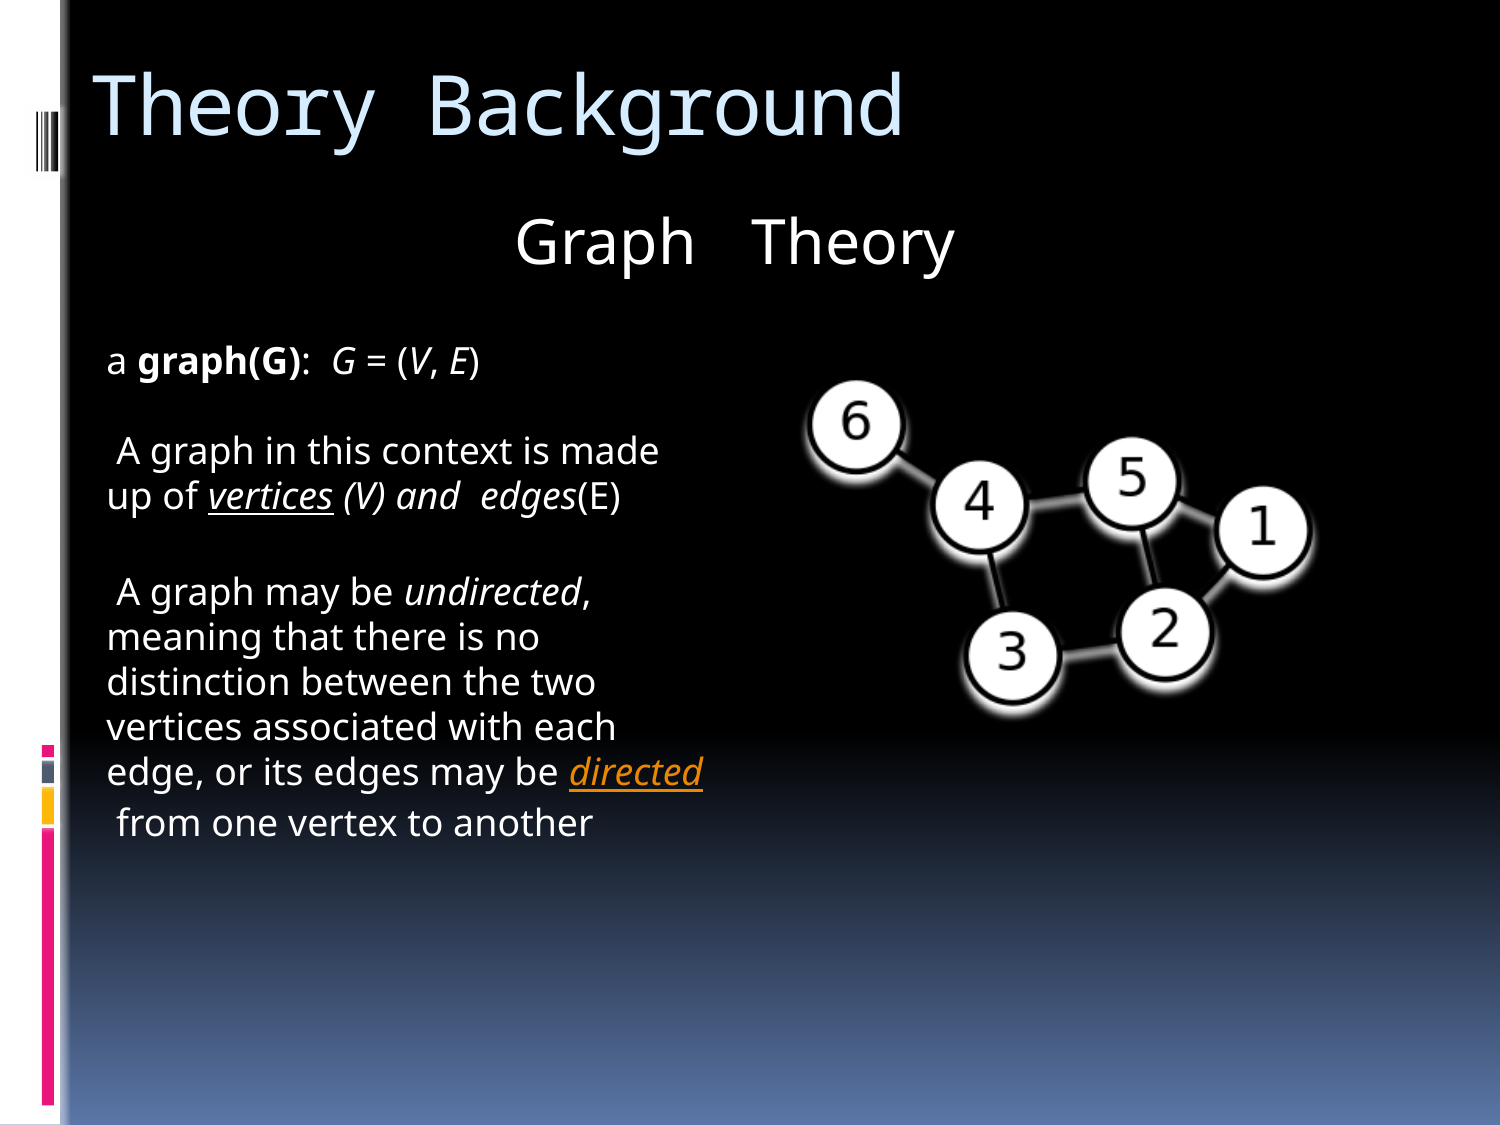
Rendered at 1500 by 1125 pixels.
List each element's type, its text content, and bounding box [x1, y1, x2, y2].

text_box Graph Theory [91, 162, 1380, 293]
picture [799, 368, 1321, 713]
text_box a graph(G): G = (V, E) A graph in this context is made up of vertices (V) and edges(E) A graph may be undirected, meaning that there is no distinction between the two vertices associated with each edge, or its edges may be directed from one vertex to another [91, 329, 730, 852]
title Theory Background [75, 45, 1363, 175]
